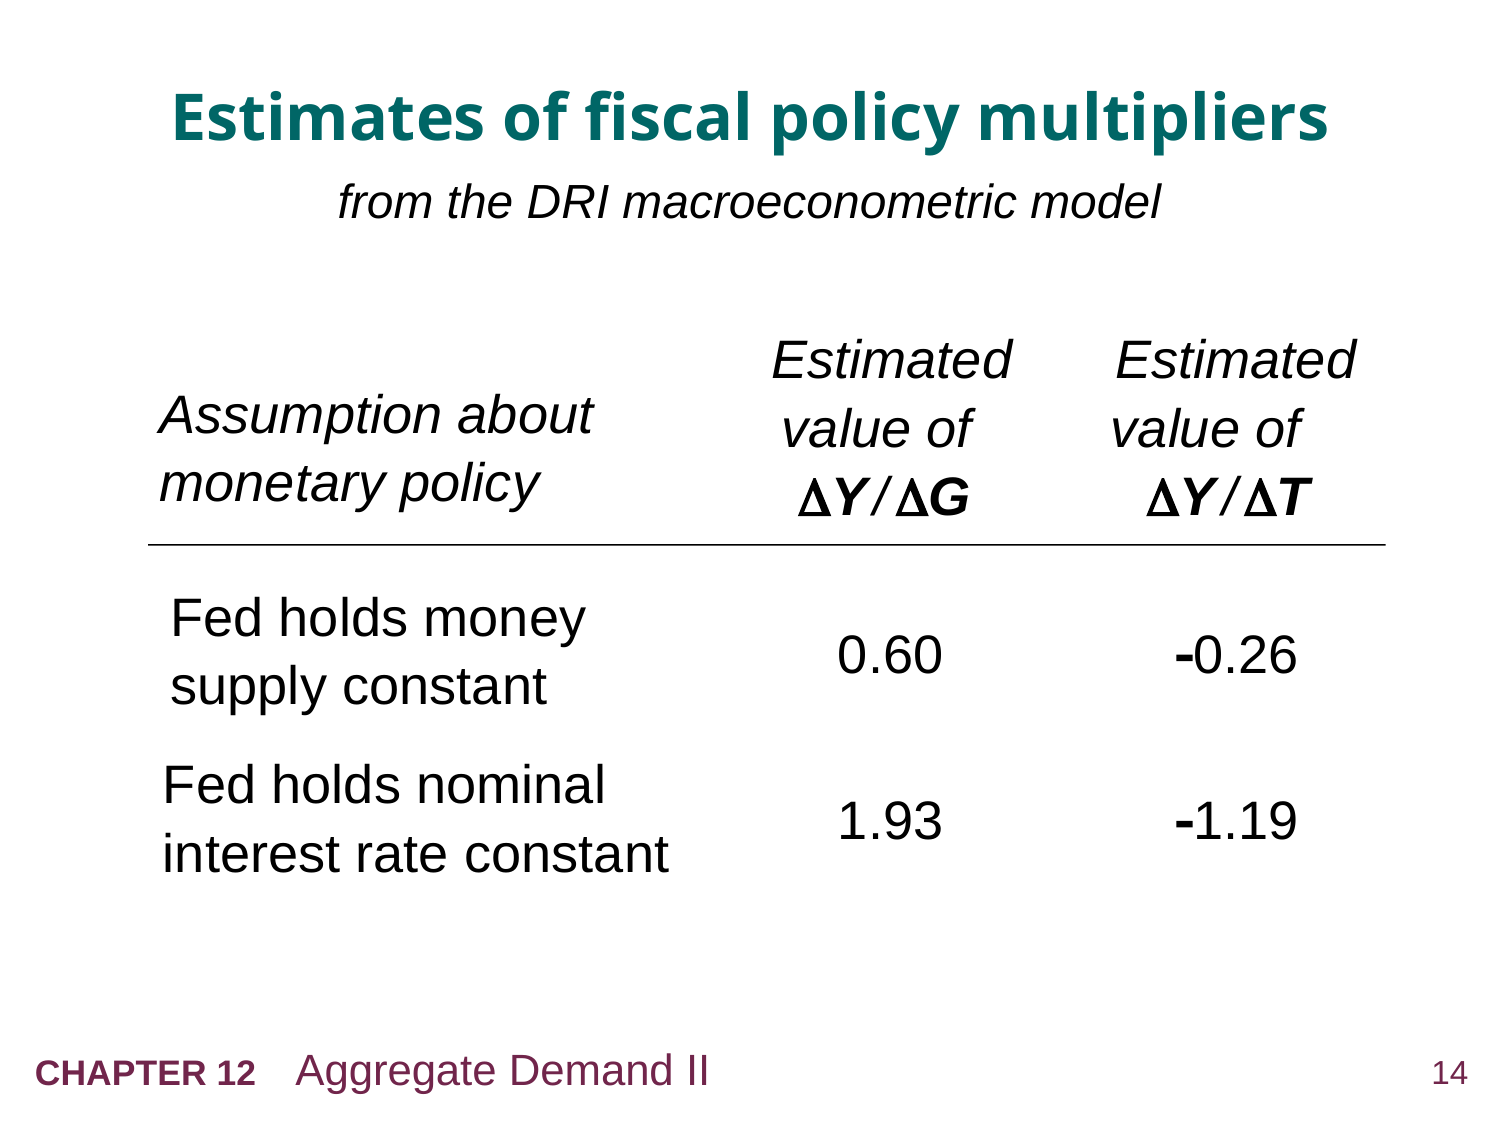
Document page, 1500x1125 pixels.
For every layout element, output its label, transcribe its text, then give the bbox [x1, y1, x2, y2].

text_box 0.60 [823, 608, 986, 697]
text_box Assumption about monetary policy [144, 368, 682, 519]
text_box Estimated value of Y / T [1060, 313, 1411, 527]
title Estimates of fiscal policy multipliers [0, 38, 1500, 160]
text_box Fed holds money supply constant [155, 571, 618, 734]
text_box 1.93 [823, 774, 986, 863]
list from the DRI macroeconometric model [0, 160, 1500, 246]
text_box Estimated value of Y / G [723, 313, 1060, 527]
text_box 0.26 [1160, 608, 1336, 697]
text_box Fed holds nominal interest rate constant [148, 739, 711, 890]
text_box 1.19 [1160, 774, 1349, 863]
